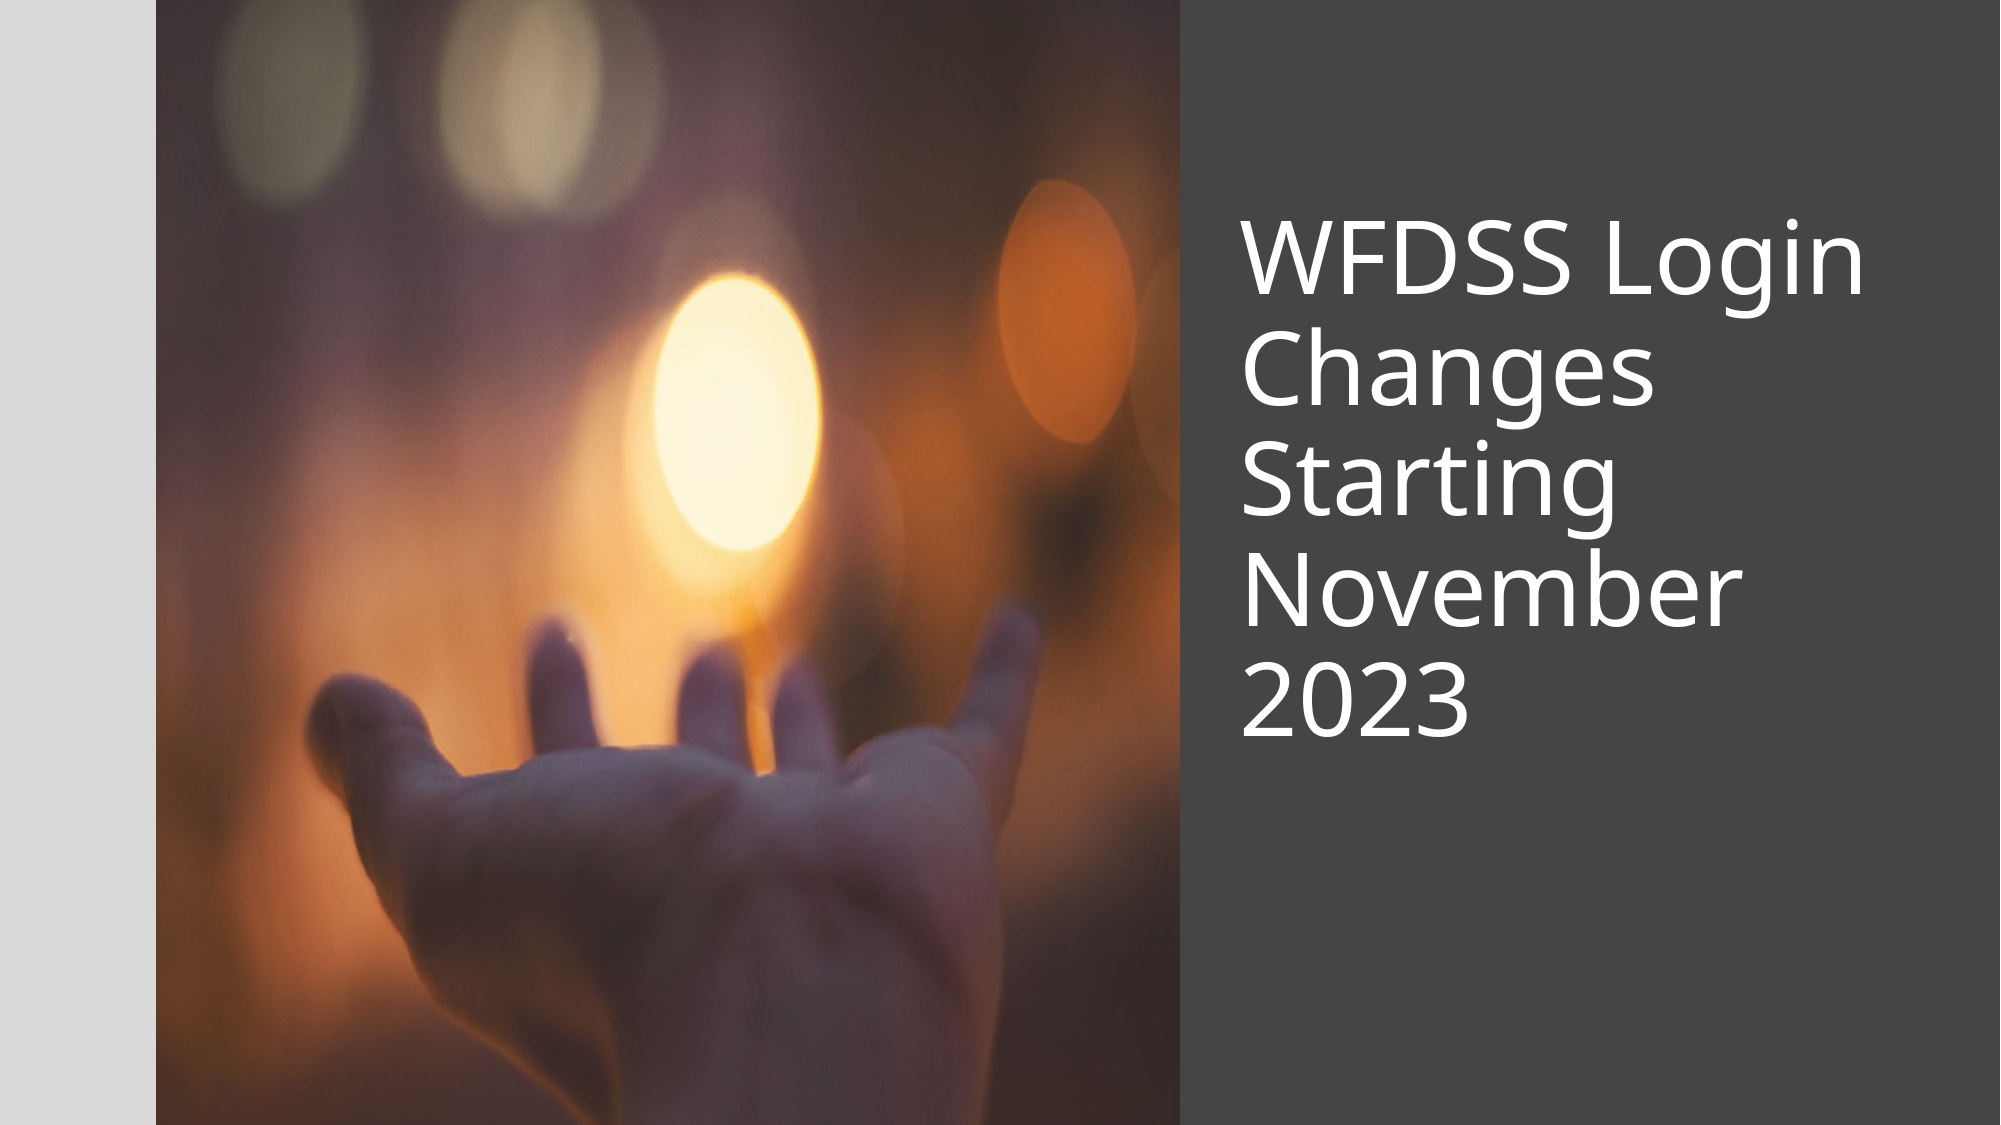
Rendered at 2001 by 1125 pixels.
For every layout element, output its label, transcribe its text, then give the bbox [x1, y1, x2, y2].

picture [156, 0, 1180, 1125]
title WFDSS Login Changes Starting November 2023 [1224, 139, 1895, 767]
text_box [0, 0, 156, 1125]
